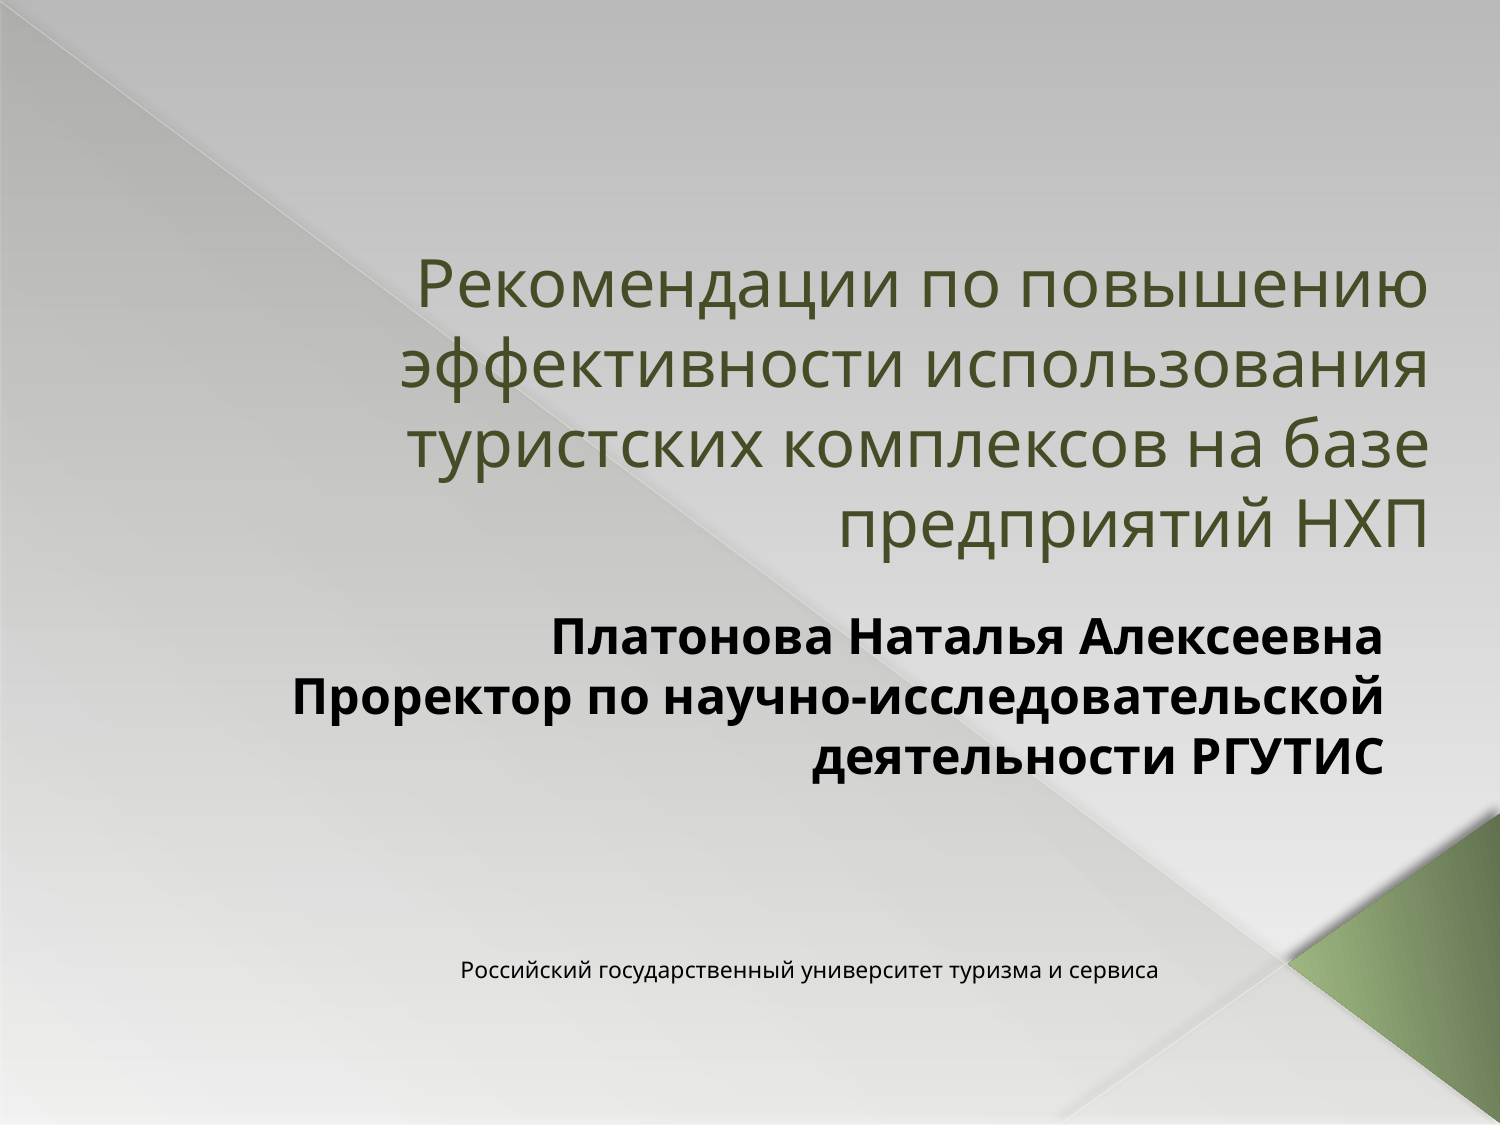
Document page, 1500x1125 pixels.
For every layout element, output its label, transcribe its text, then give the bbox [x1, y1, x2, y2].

subtitle Платонова Наталья Алексеевна Проректор по научно-исследовательской деятельности РГУТИС [88, 597, 1407, 914]
title Рекомендации по повышению эффективности использования туристских комплексов на базе предприятий НХП [93, 234, 1447, 568]
footer Российский государственный университет туризма и сервиса [225, 926, 1175, 987]
